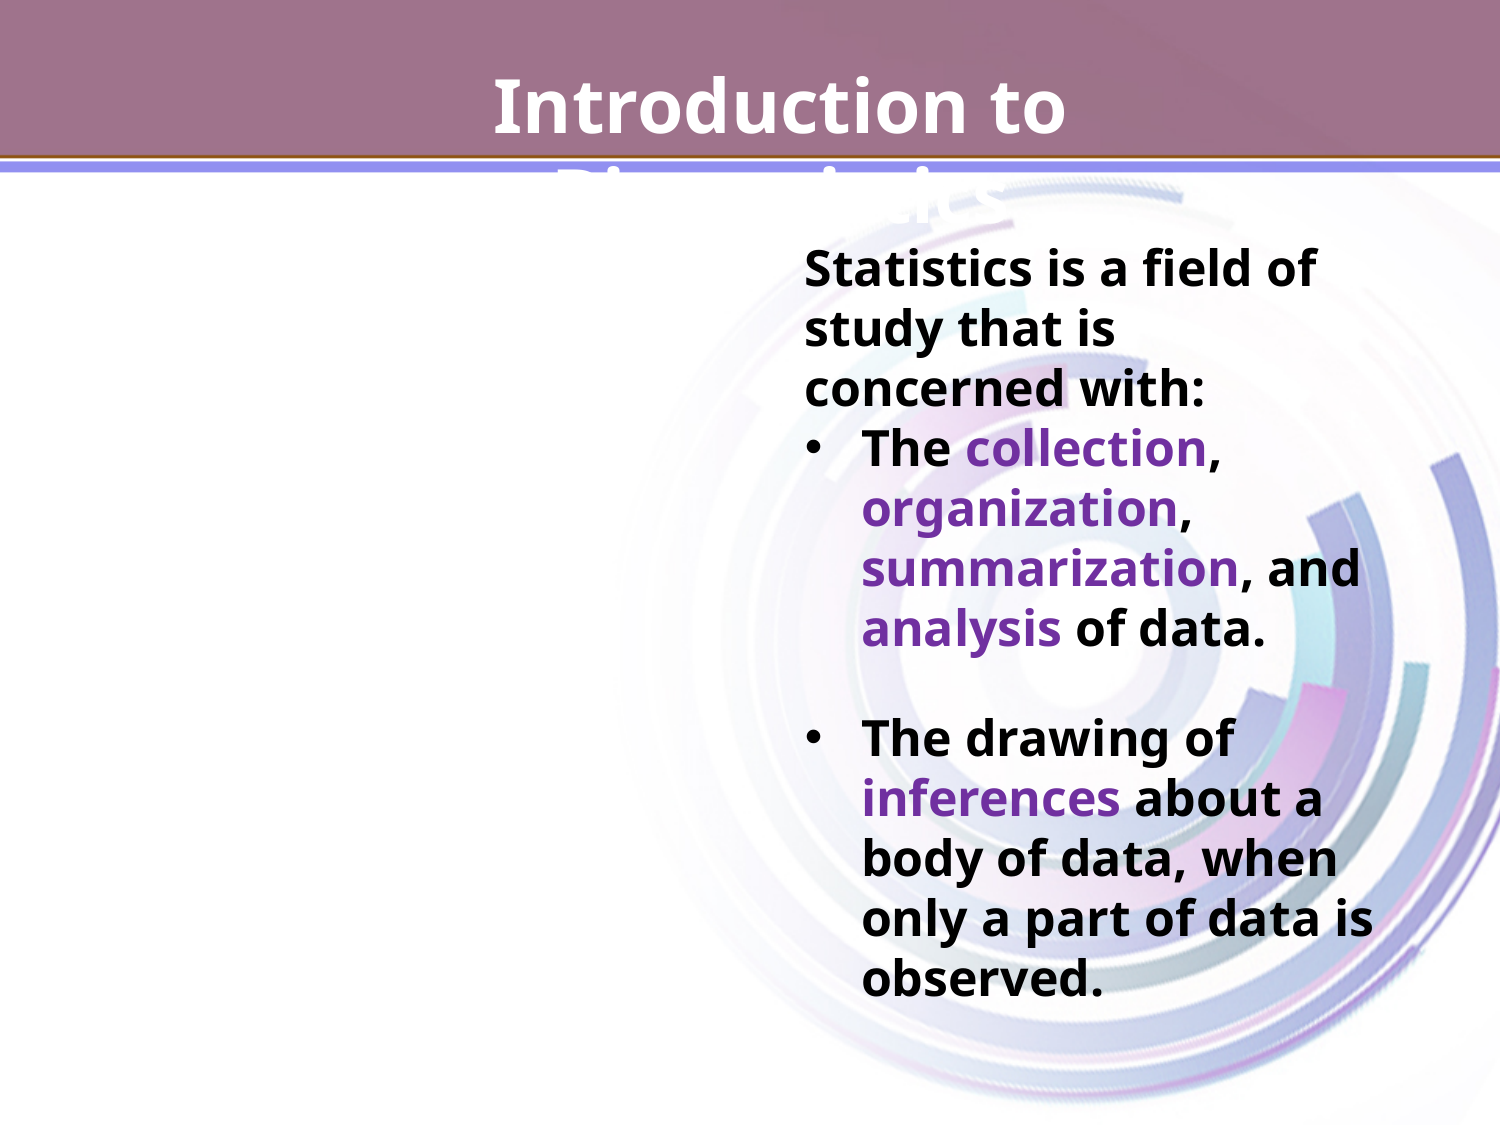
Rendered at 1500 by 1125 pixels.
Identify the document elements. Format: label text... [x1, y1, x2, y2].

picture [0, 0, 1500, 1125]
text_box Statistics is a field of study that is concerned with: The collection, organization, summarization, and analysis of data. The drawing of inferences about a body of data, when only a part of data is observed. [789, 228, 1400, 1064]
text_box Introduction to Biostatistics [262, 51, 1300, 247]
